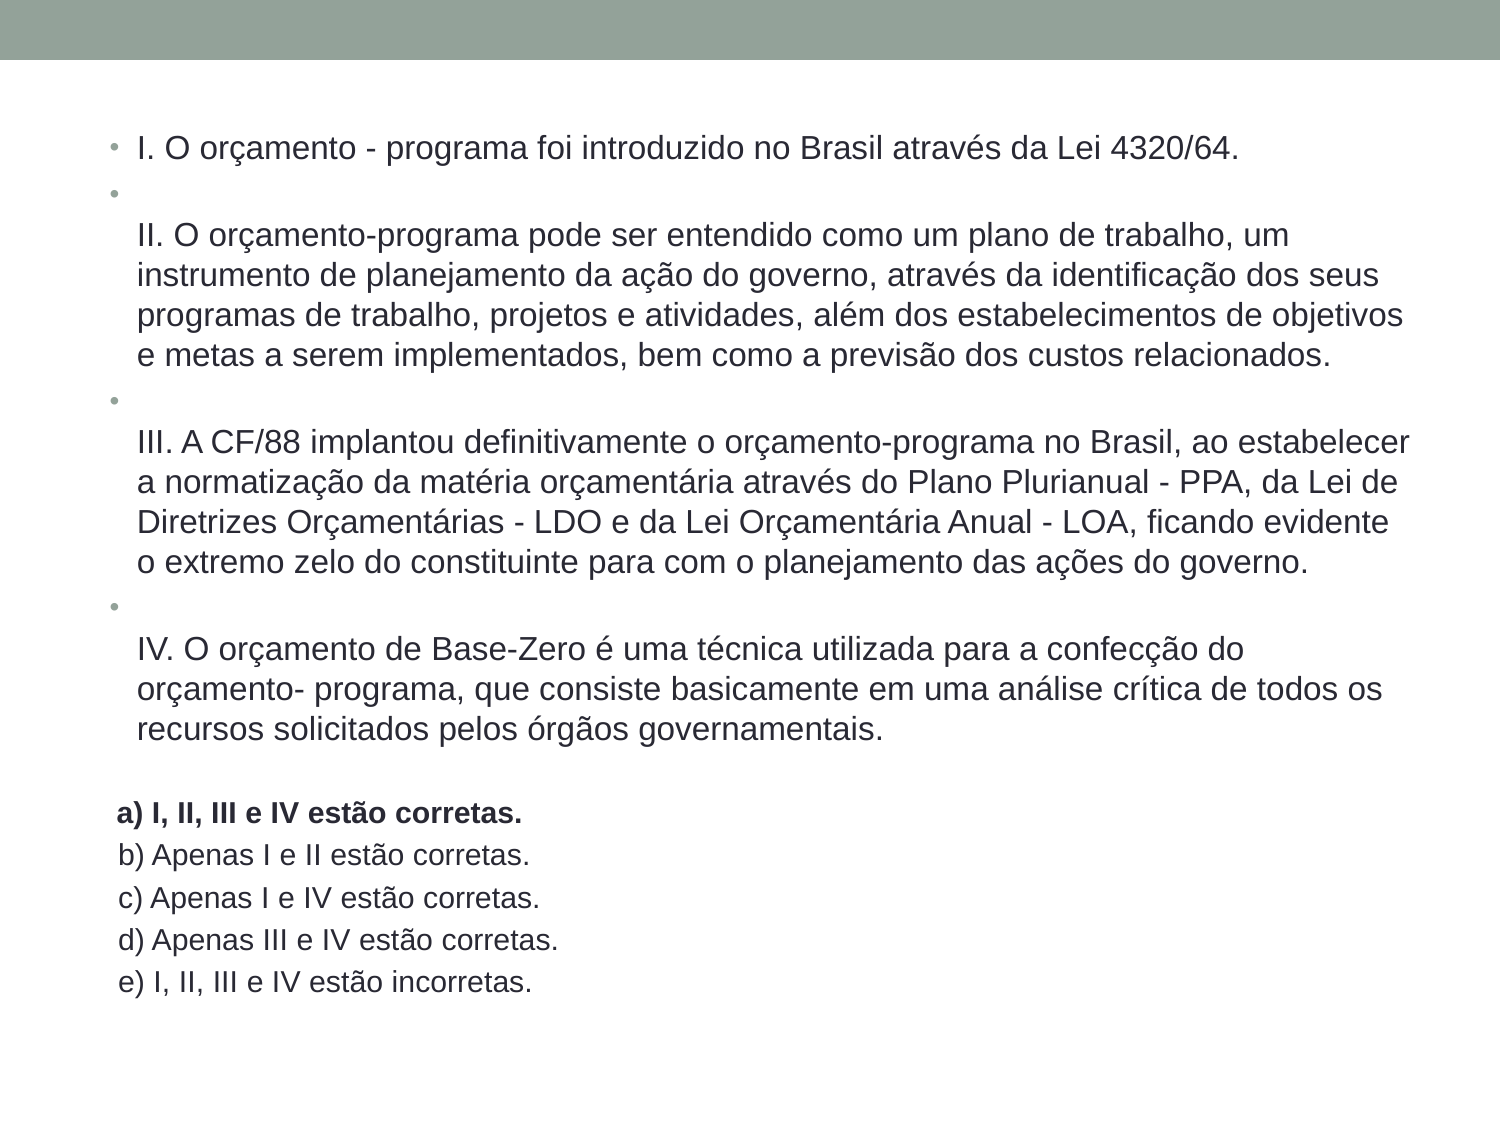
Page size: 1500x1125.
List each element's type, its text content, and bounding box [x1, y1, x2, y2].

list I. O orçamento - programa foi introduzido no Brasil através da Lei 4320/64. II. O orçamento-programa pode ser entendido como um plano de trabalho, um instrumento de planejamento da ação do governo, através da identificação dos seus programas de trabalho, projetos e atividades, além dos estabelecimentos de objetivos e metas a serem implementados, bem como a previsão dos custos relacionados. III. A CF/88 implantou definitivamente o orçamento-programa no Brasil, ao estabelecer a normatização da matéria orçamentária através do Plano Plurianual - PPA, da Lei de Diretrizes Orçamentárias - LDO e da Lei Orçamentária Anual - LOA, ficando evidente o extremo zelo do constituinte para com o planejamento das ações do governo. IV. O orçamento de Base-Zero é uma técnica utilizada para a confecção do orçamento- programa, que consiste basicamente em uma análise crítica de todos os recursos solicitados pelos órgãos governamentais. a) I, II, III e IV estão corretas. b) Apenas I e II estão corretas. c) Apenas I e IV estão corretas. d) Apenas III e IV estão corretas. e) I, II, III e IV estão incorretas. [94, 119, 1432, 1090]
